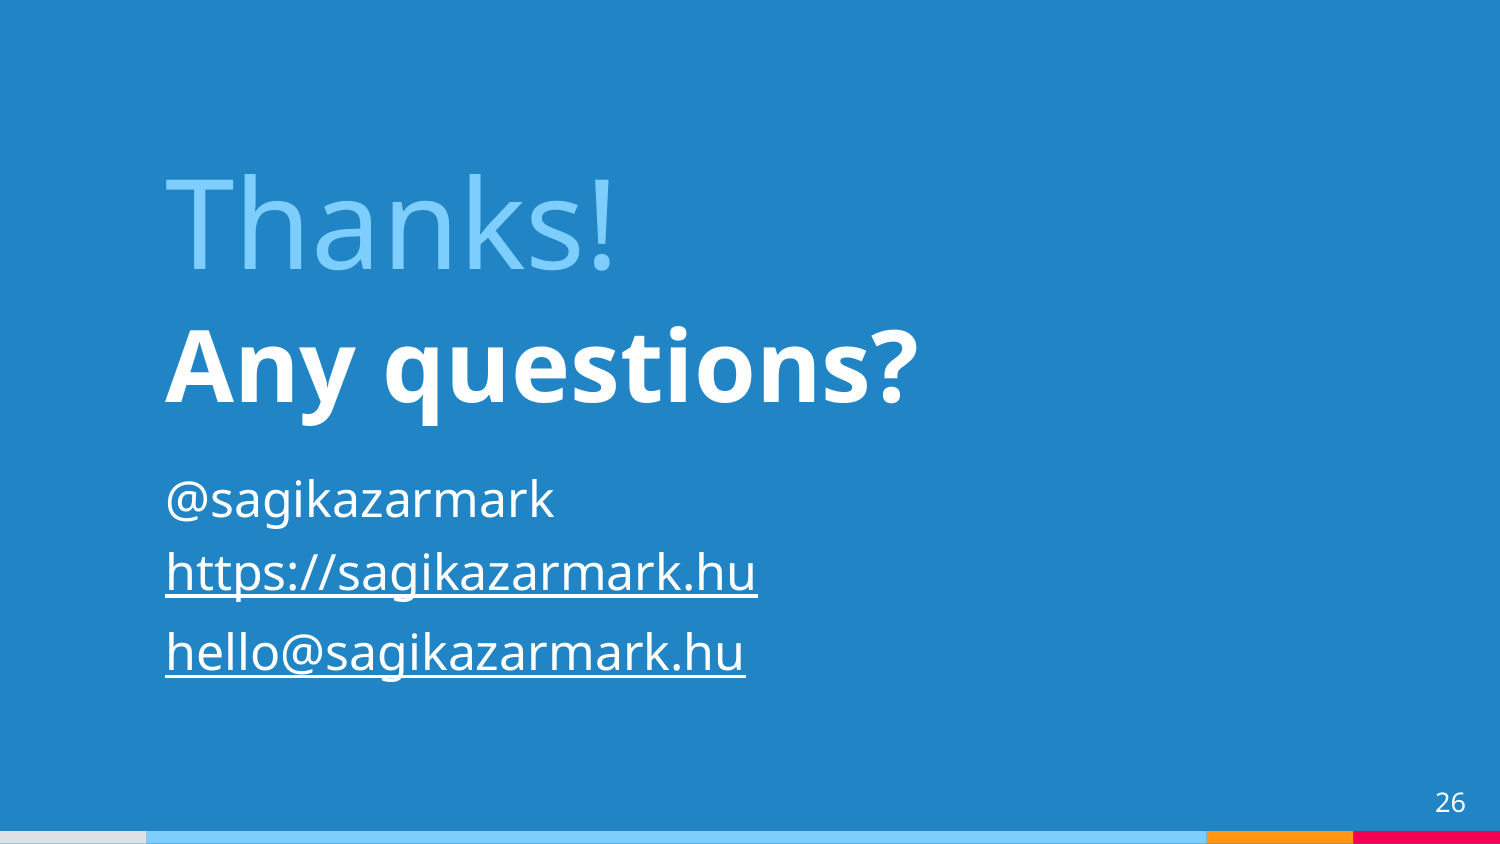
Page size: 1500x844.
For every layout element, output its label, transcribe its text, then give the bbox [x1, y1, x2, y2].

slide_number 26 [1391, 770, 1482, 822]
subtitle Any questions? [150, 287, 1063, 417]
title Thanks! [150, 119, 1063, 287]
list @sagikazarmark https://sagikazarmark.hu hello@sagikazarmark.hu [150, 452, 1063, 780]
